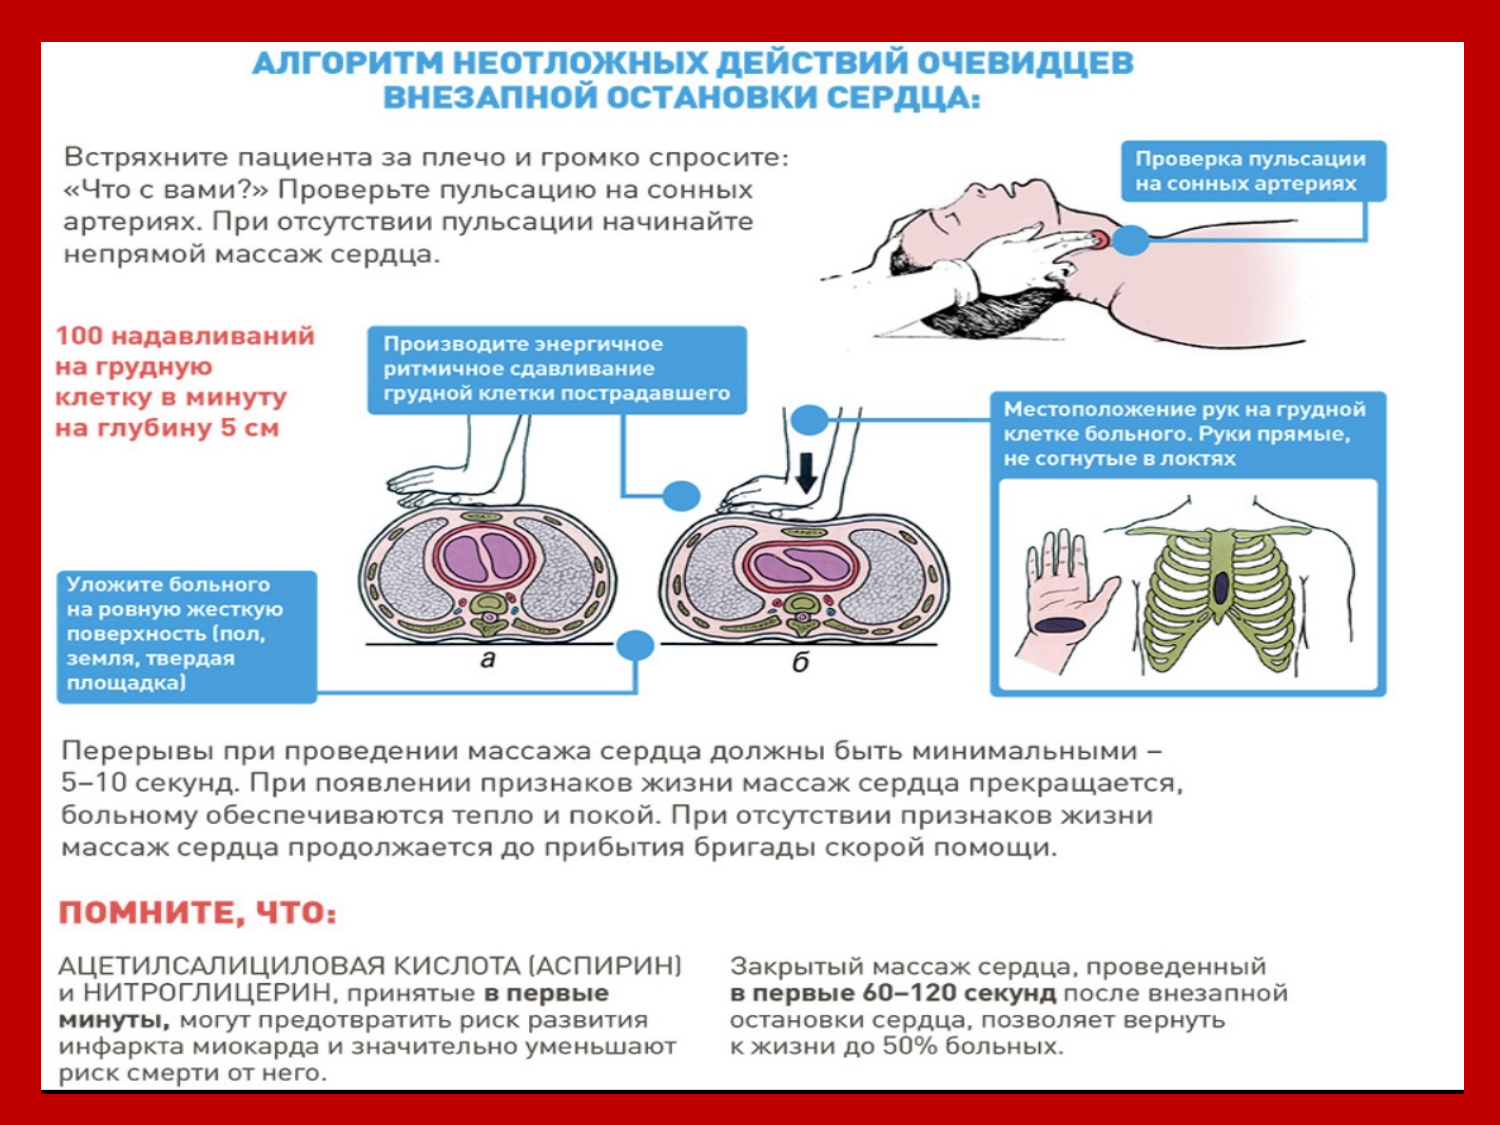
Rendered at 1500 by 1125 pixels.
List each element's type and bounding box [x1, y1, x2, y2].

picture [40, 42, 1464, 1095]
